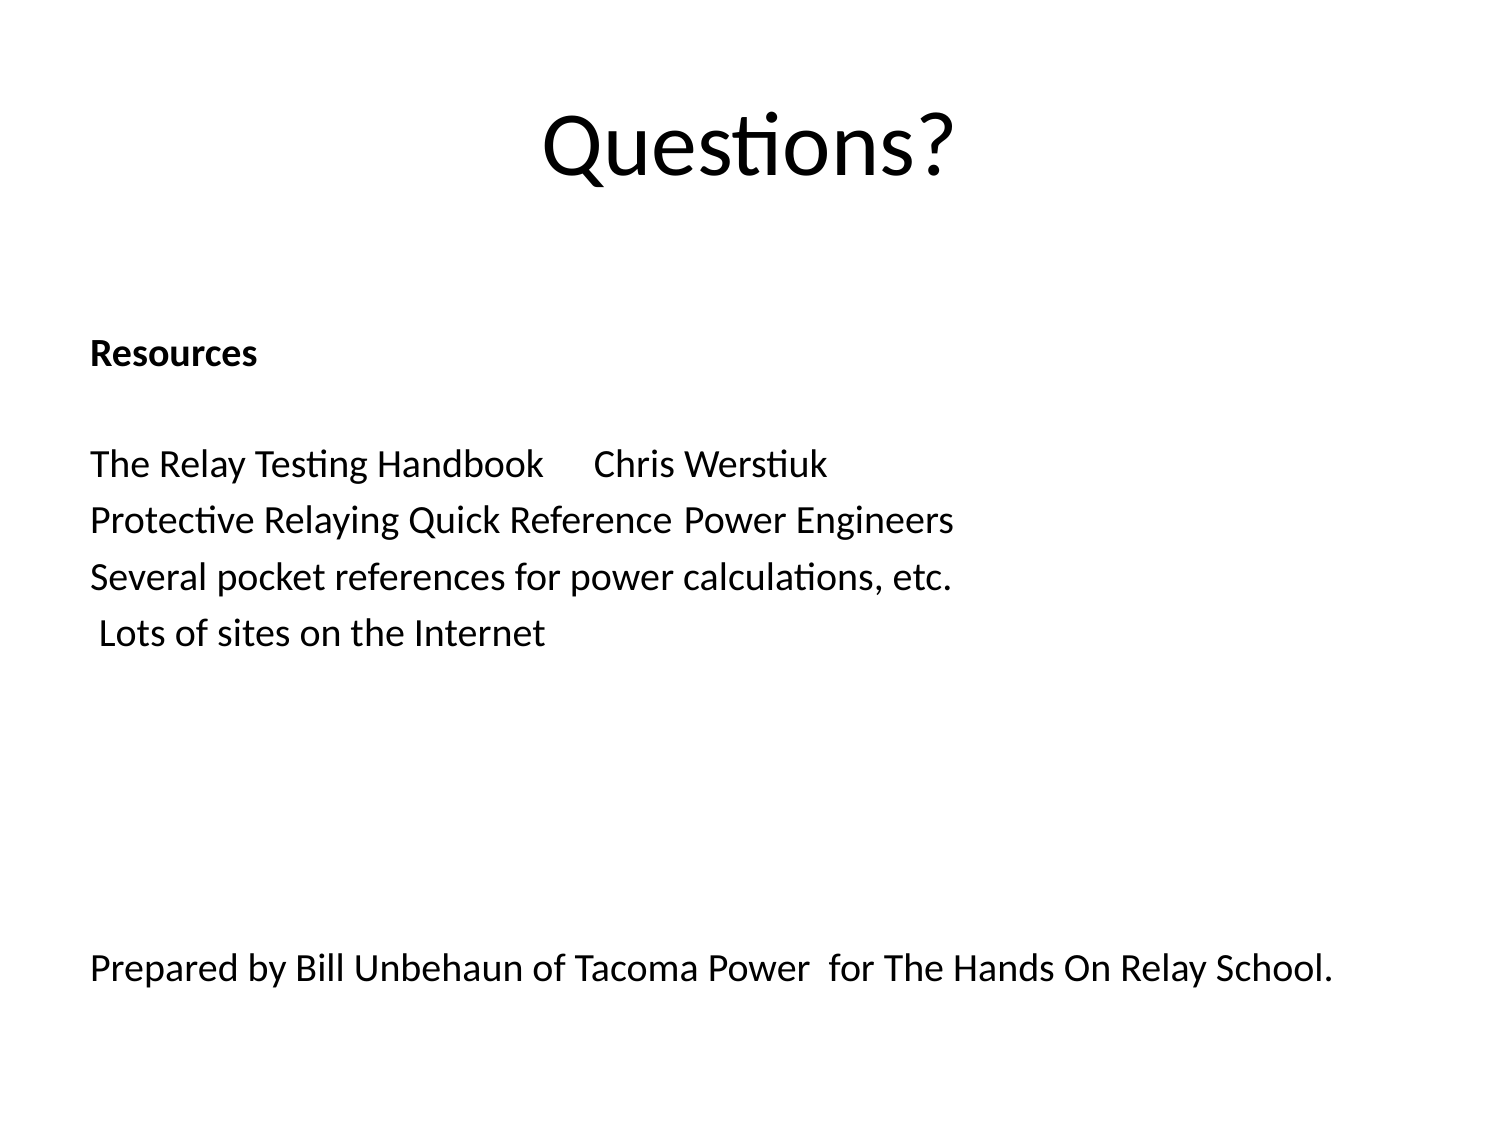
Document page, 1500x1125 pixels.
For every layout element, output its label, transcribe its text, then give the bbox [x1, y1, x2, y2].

title Questions? [75, 45, 1425, 233]
list Resources The Relay Testing Handbook Chris Werstiuk Protective Relaying Quick Reference Power Engineers Several pocket references for power calculations, etc. Lots of sites on the Internet Prepared by Bill Unbehaun of Tacoma Power for The Hands On Relay School. [75, 262, 1425, 1005]
